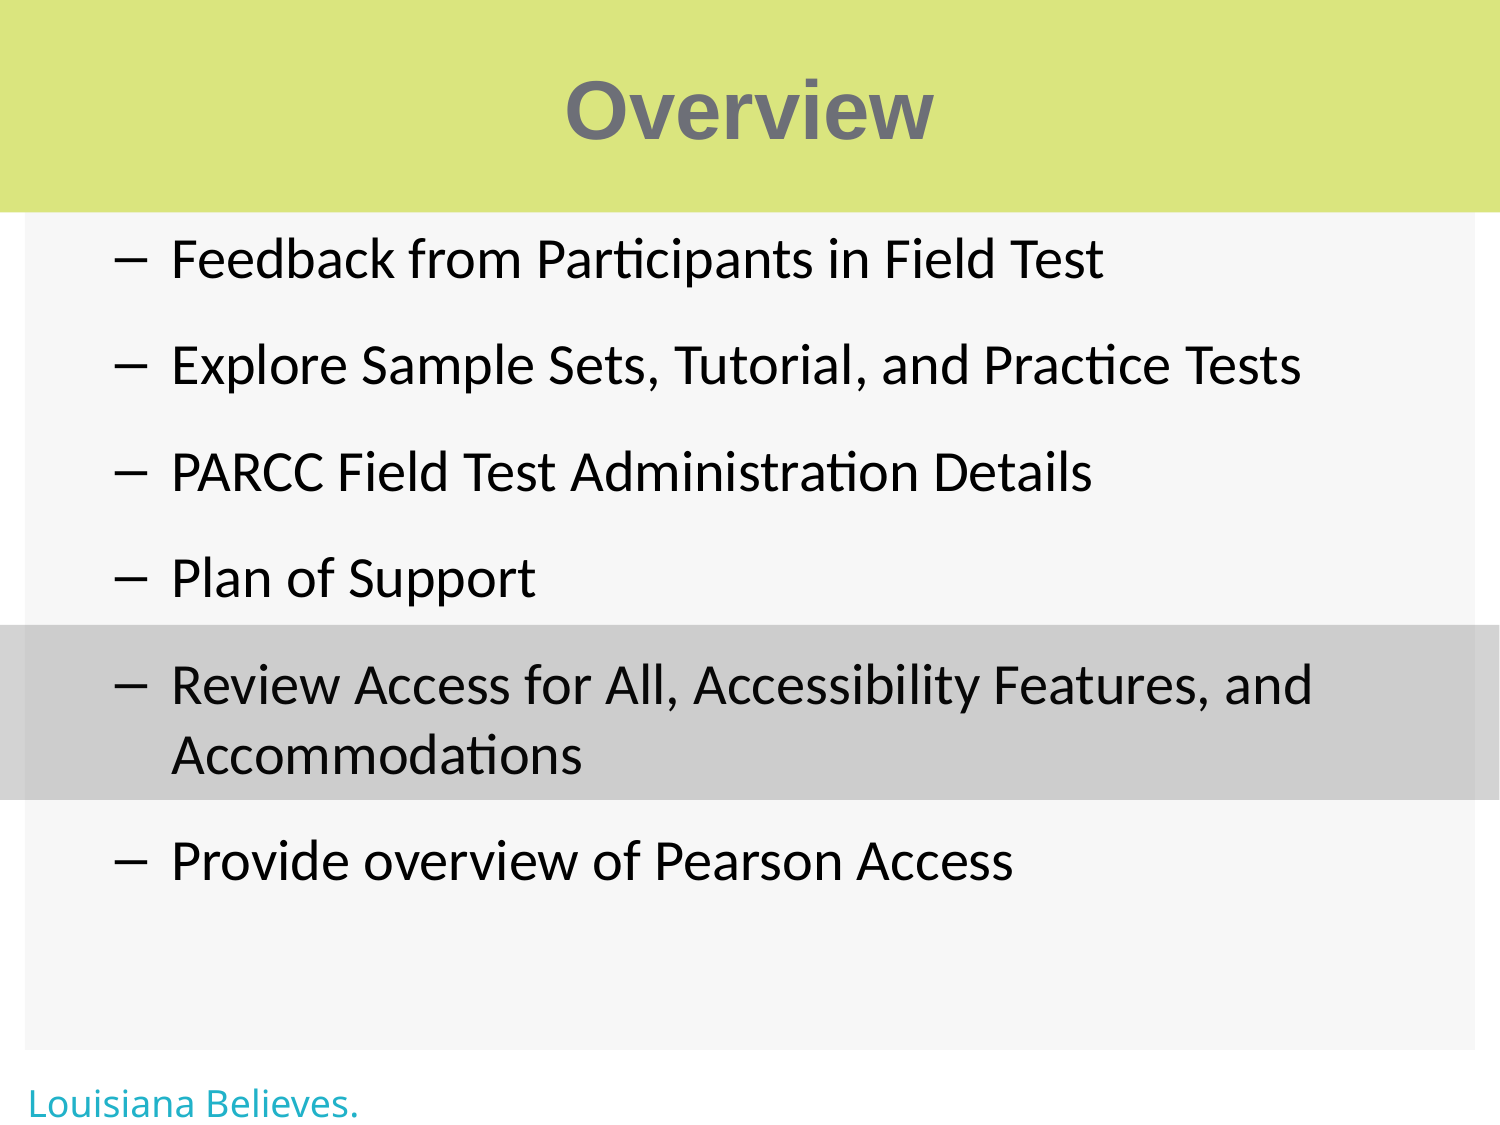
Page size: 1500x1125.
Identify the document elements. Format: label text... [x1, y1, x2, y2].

list Feedback from Participants in Field Test Explore Sample Sets, Tutorial, and Practice Tests PARCC Field Test Administration Details Plan of Support Review Access for All, Accessibility Features, and Accommodations Provide overview of Pearson Access [24, 212, 1475, 623]
title Overview [0, 0, 1500, 213]
list Feedback from Participants in Field Test Explore Sample Sets, Tutorial, and Practice Tests PARCC Field Test Administration Details Plan of Support Review Access for All, Accessibility Features, and Accommodations Provide overview of Pearson Access [24, 802, 1475, 1050]
text_box [0, 623, 1500, 802]
text_box Louisiana Believes. [12, 1072, 488, 1123]
